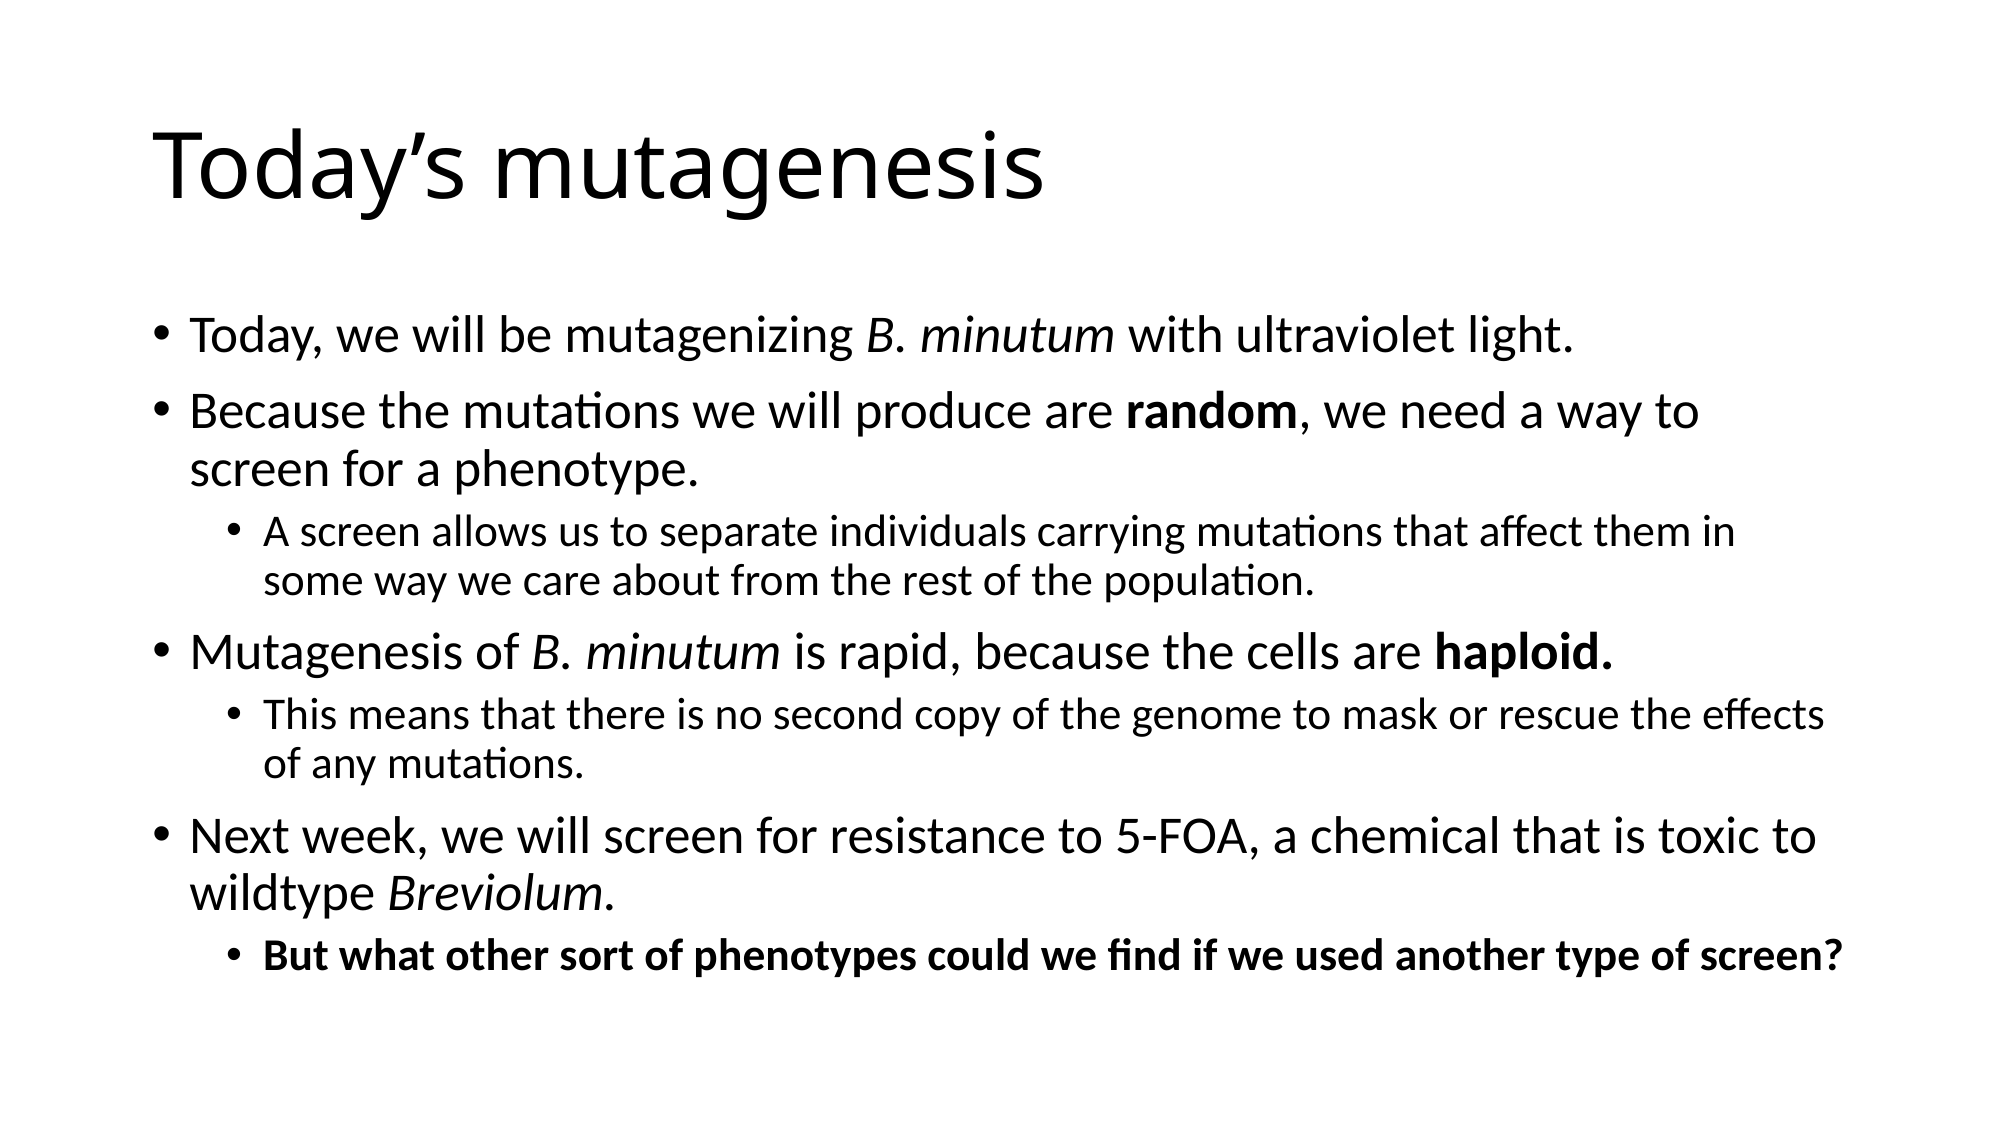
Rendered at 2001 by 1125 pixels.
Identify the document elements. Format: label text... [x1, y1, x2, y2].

title Today’s mutagenesis [137, 59, 1863, 278]
list Today, we will be mutagenizing B. minutum with ultraviolet light. Because the mutations we will produce are random, we need a way to screen for a phenotype. A screen allows us to separate individuals carrying mutations that affect them in some way we care about from the rest of the population. Mutagenesis of B. minutum is rapid, because the cells are haploid. This means that there is no second copy of the genome to mask or rescue the effects of any mutations. Next week, we will screen for resistance to 5-FOA, a chemical that is toxic to wildtype Breviolum. But what other sort of phenotypes could we find if we used another type of screen? [137, 299, 1863, 1014]
